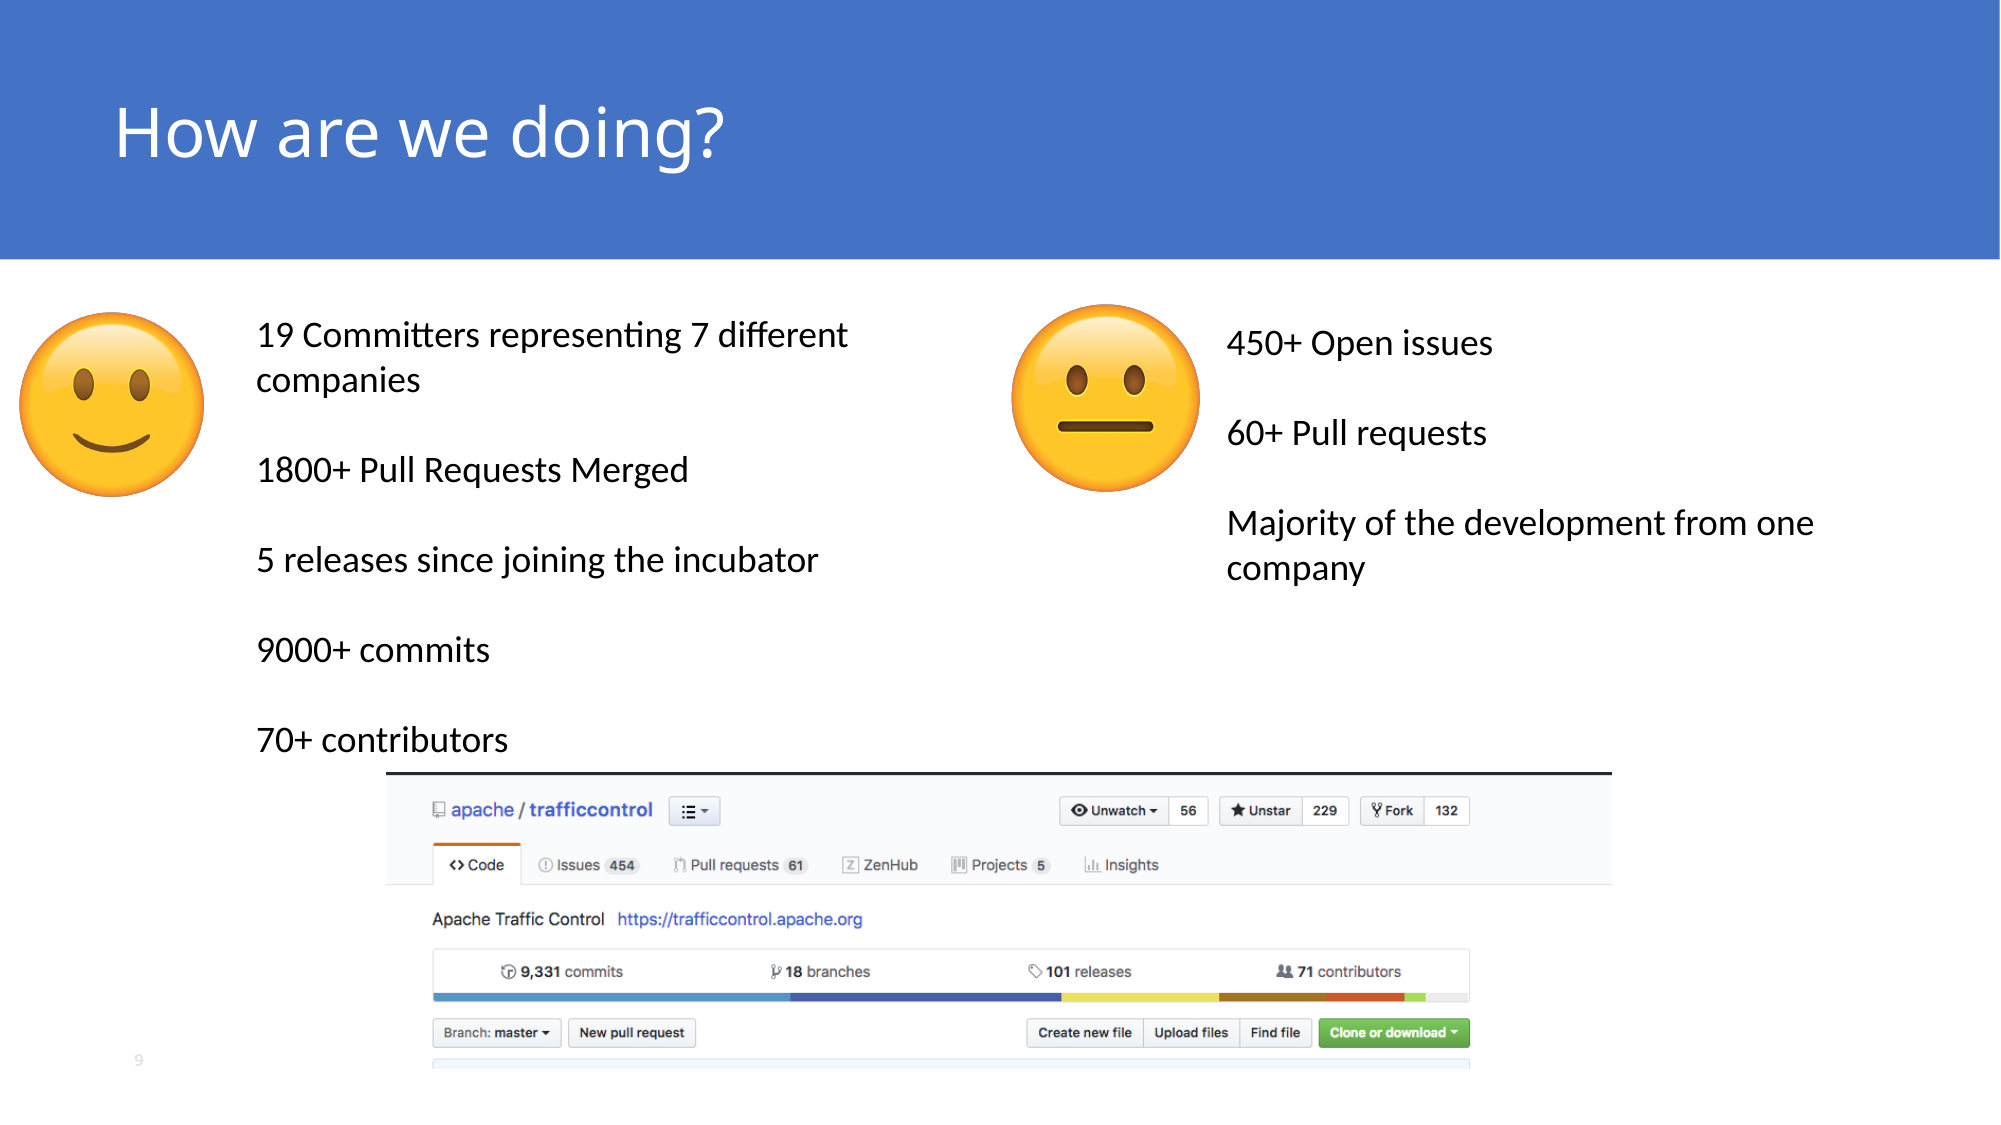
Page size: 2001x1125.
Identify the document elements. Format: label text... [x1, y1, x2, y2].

text_box 19 Committers representing 7 different companies 1800+ Pull Requests Merged 5 releases since joining the incubator 9000+ commits 70+ contributors [241, 302, 999, 768]
picture [1009, 302, 1202, 494]
text_box How are we doing? [98, 81, 741, 179]
picture [17, 310, 206, 499]
text_box [0, 0, 2000, 260]
text_box 450+ Open issues 60+ Pull requests Majority of the development from one company [1211, 310, 1967, 686]
picture [386, 771, 1612, 1069]
